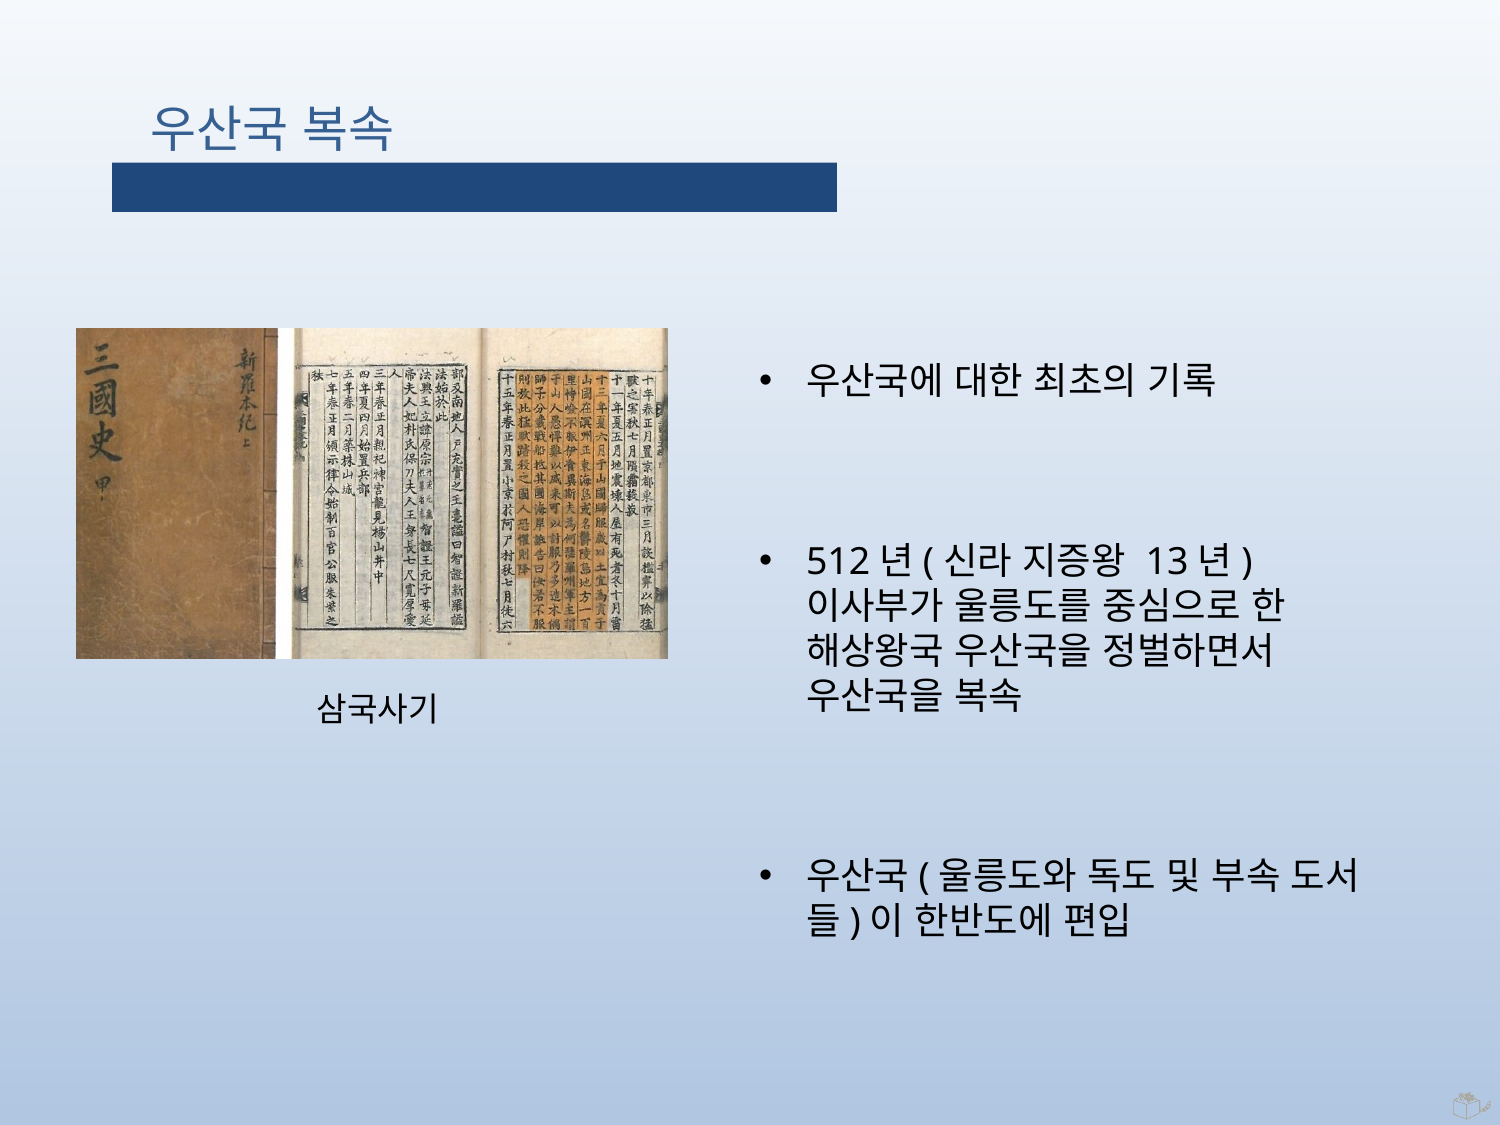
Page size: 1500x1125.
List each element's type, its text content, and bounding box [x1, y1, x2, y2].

text_box 삼국사기 [265, 680, 490, 736]
text_box 우산국에 대한 최초의 기록 512년(신라 지증왕 13년) 이사부가 울릉도를 중심으로 한 해상왕국 우산국을 정벌하면서 우산국을 복속 우산국(울릉도와 독도 및 부속 도서들)이 한반도에 편입 [744, 349, 1418, 950]
picture [1446, 1081, 1495, 1125]
text_box 우산국 복속 [135, 89, 680, 161]
text_box [110, 161, 839, 214]
picture [76, 328, 668, 660]
